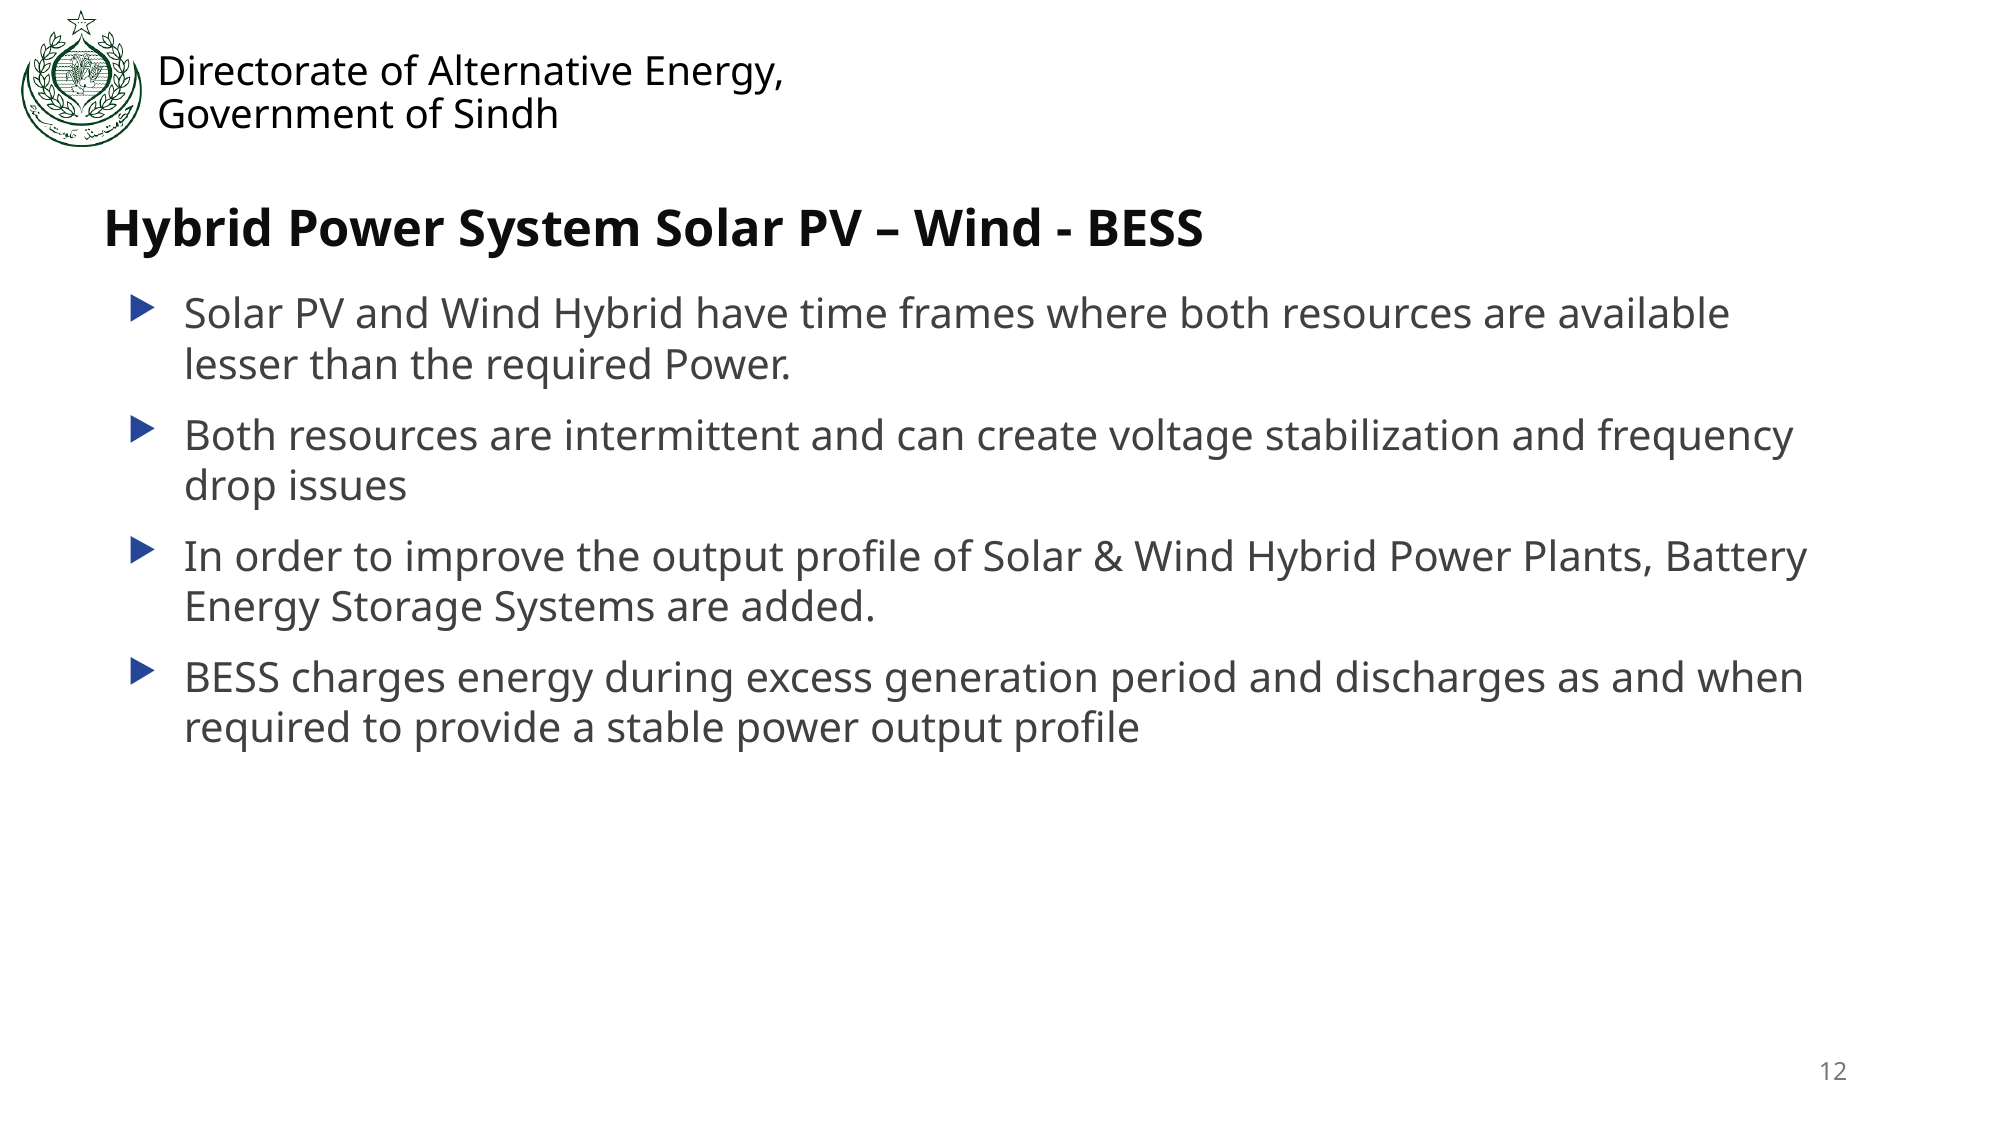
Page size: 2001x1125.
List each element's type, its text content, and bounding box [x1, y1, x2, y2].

picture [21, 9, 142, 147]
text_box Hybrid Power System Solar PV – Wind - BESS [89, 179, 1327, 280]
text_box Solar PV and Wind Hybrid have time frames where both resources are available lesser than the required Power. Both resources are intermittent and can create voltage stabilization and frequency drop issues In order to improve the output profile of Solar & Wind Hybrid Power Plants, Battery Energy Storage Systems are added. BESS charges energy during excess generation period and discharges as and when required to provide a stable power output profile [112, 279, 1838, 834]
slide_number 12 [1412, 1042, 1863, 1103]
